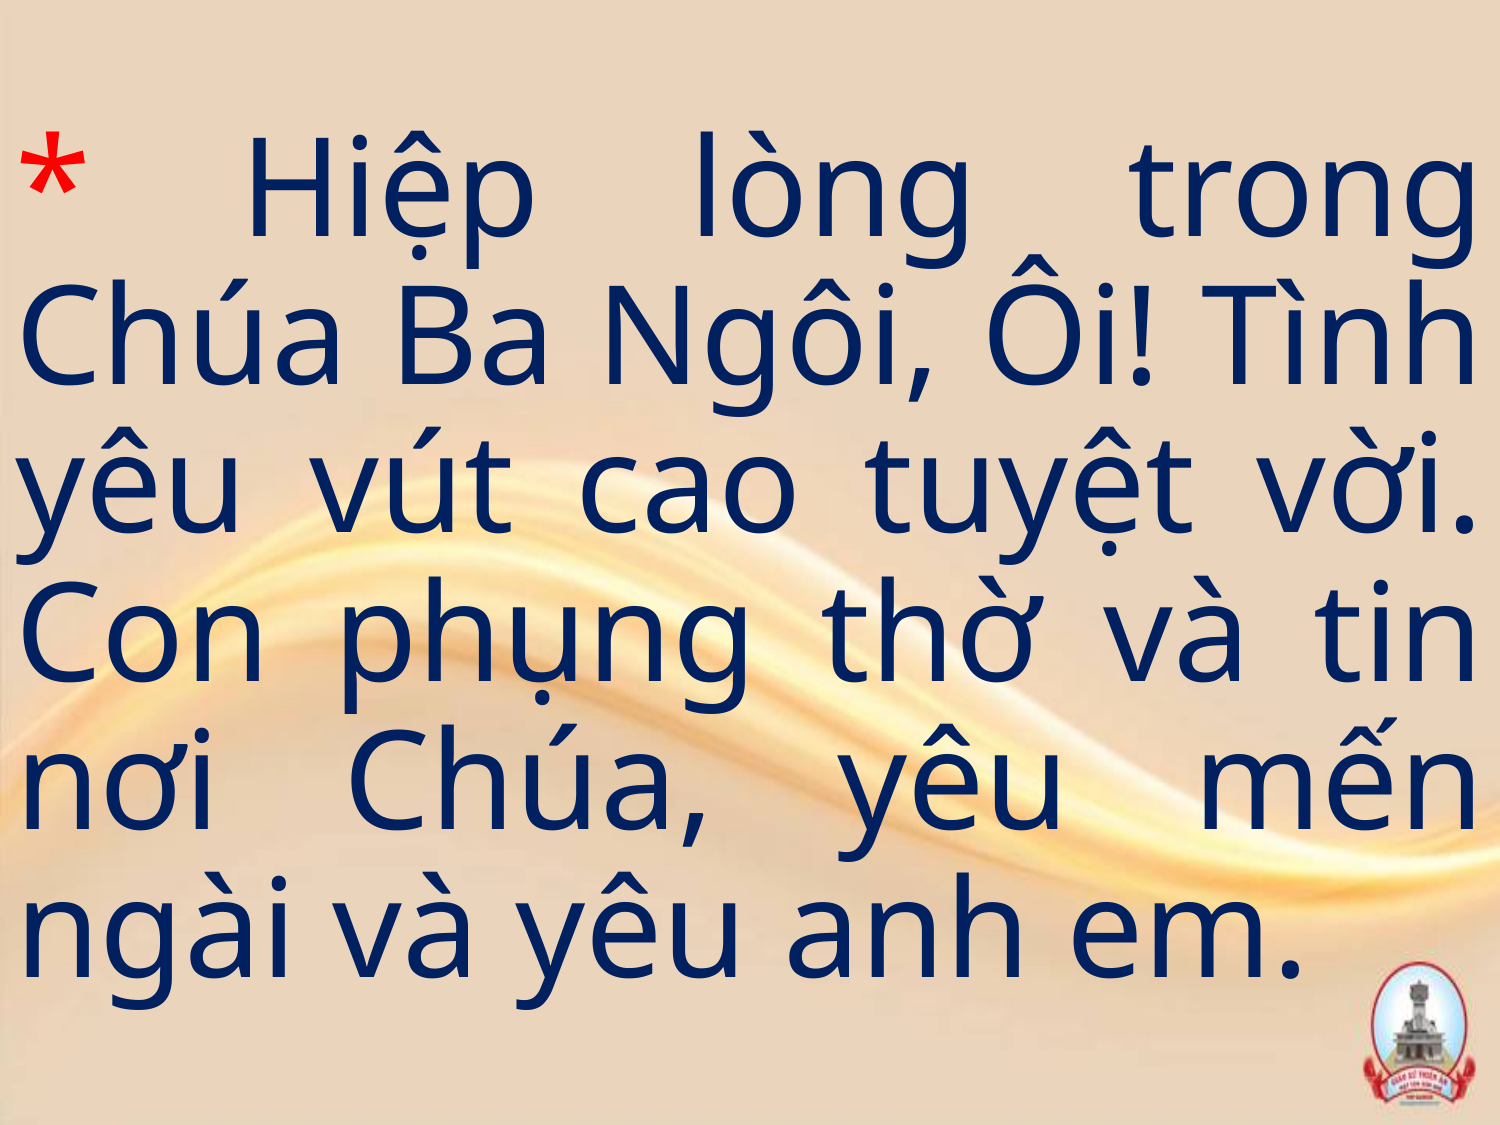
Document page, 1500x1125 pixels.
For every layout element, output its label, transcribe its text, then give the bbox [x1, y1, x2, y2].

title * Hiệp lòng trong Chúa Ba Ngôi, Ôi! Tình yêu vút cao tuyệt vời. Con phụng thờ và tin nơi Chúa, yêu mến ngài và yêu anh em. [0, 0, 1500, 1125]
